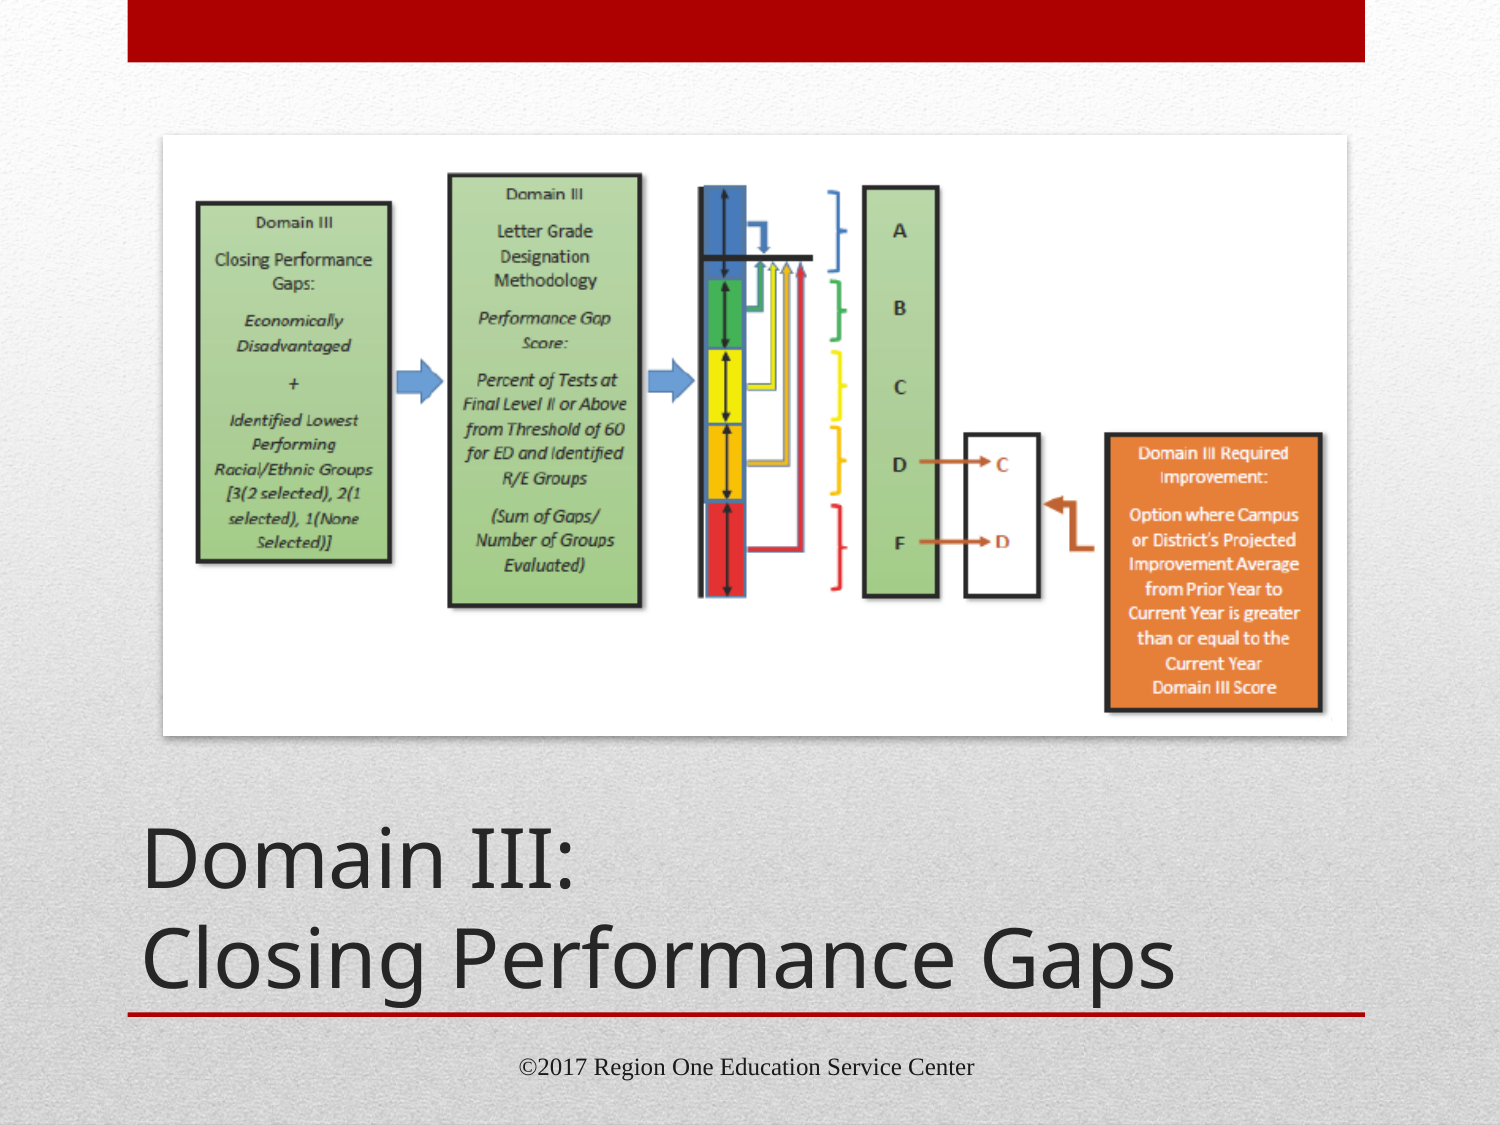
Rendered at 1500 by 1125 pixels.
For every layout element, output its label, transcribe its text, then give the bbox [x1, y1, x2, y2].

picture [176, 149, 1334, 723]
footer ©2017 Region One Education Service Center [131, 1035, 1363, 1096]
title Domain III: Closing Performance Gaps [125, 750, 1238, 1013]
